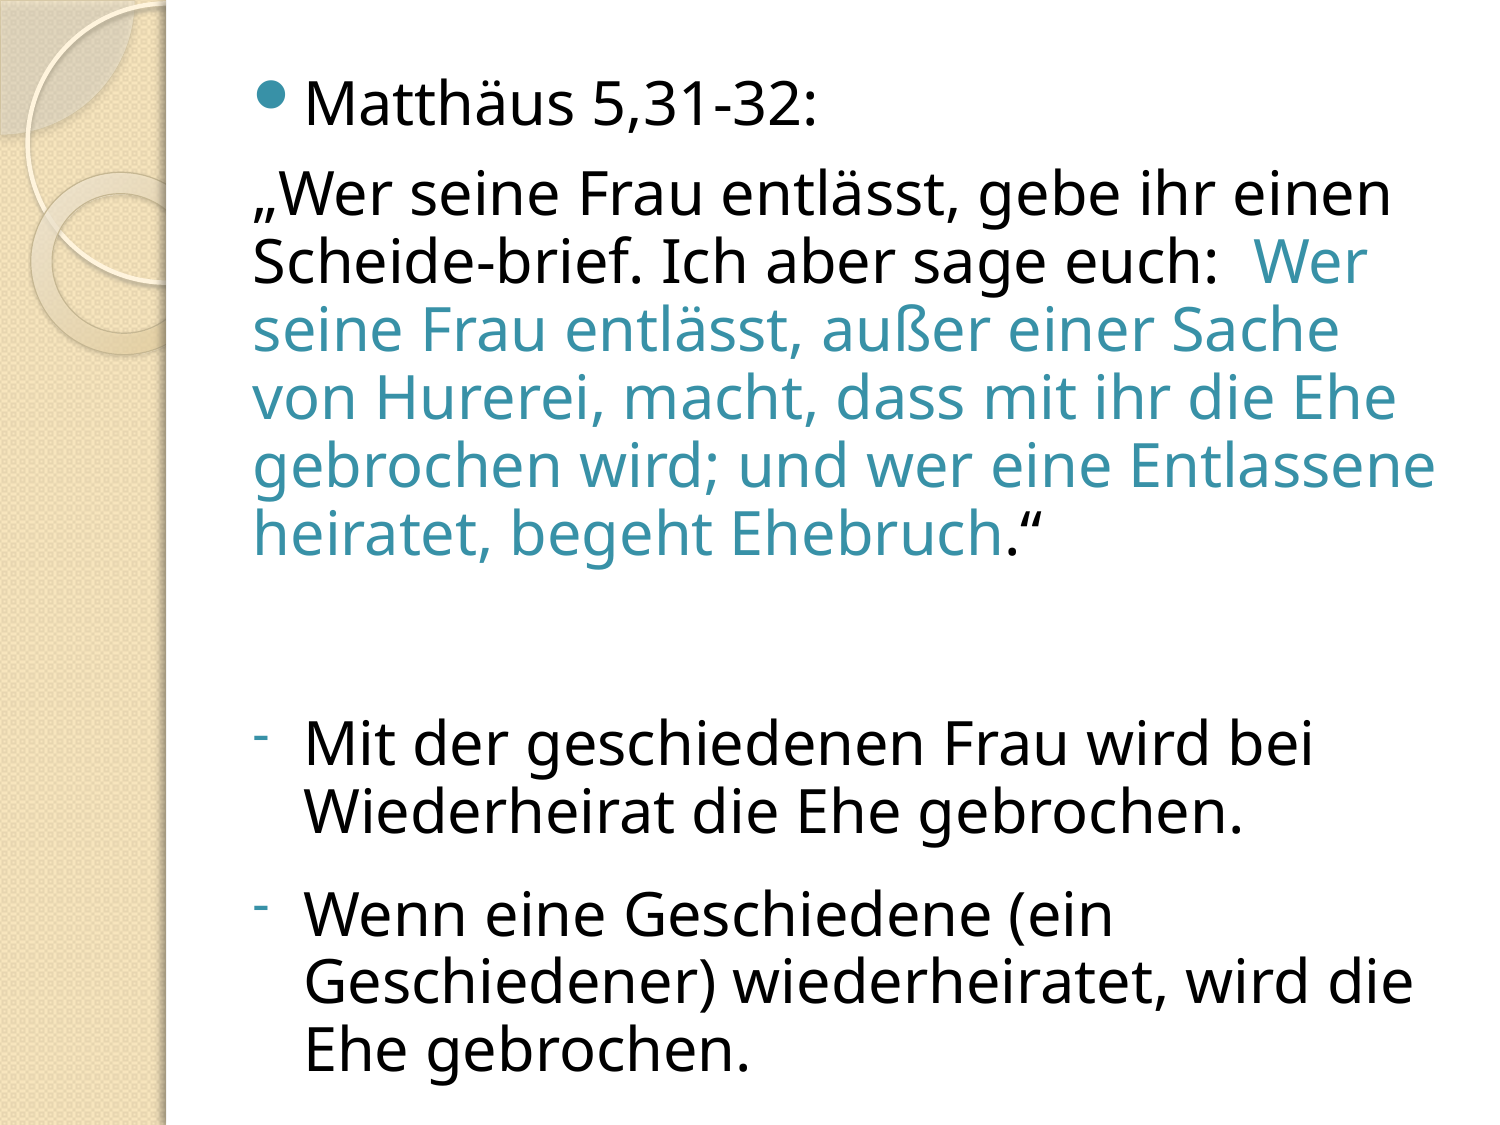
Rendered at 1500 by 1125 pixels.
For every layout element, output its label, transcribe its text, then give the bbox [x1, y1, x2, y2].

list Matthäus 5,31-32: „Wer seine Frau entlässt, gebe ihr einen Scheide-brief. Ich aber sage euch: Wer seine Frau entlässt, außer einer Sache von Hurerei, macht, dass mit ihr die Ehe gebrochen wird; und wer eine Entlassene heiratet, begeht Ehebruch.“ Mit der geschiedenen Frau wird bei Wiederheirat die Ehe gebrochen. Wenn eine Geschiedene (ein Geschiedener) wiederheiratet, wird die Ehe gebrochen. [223, 62, 1472, 1099]
